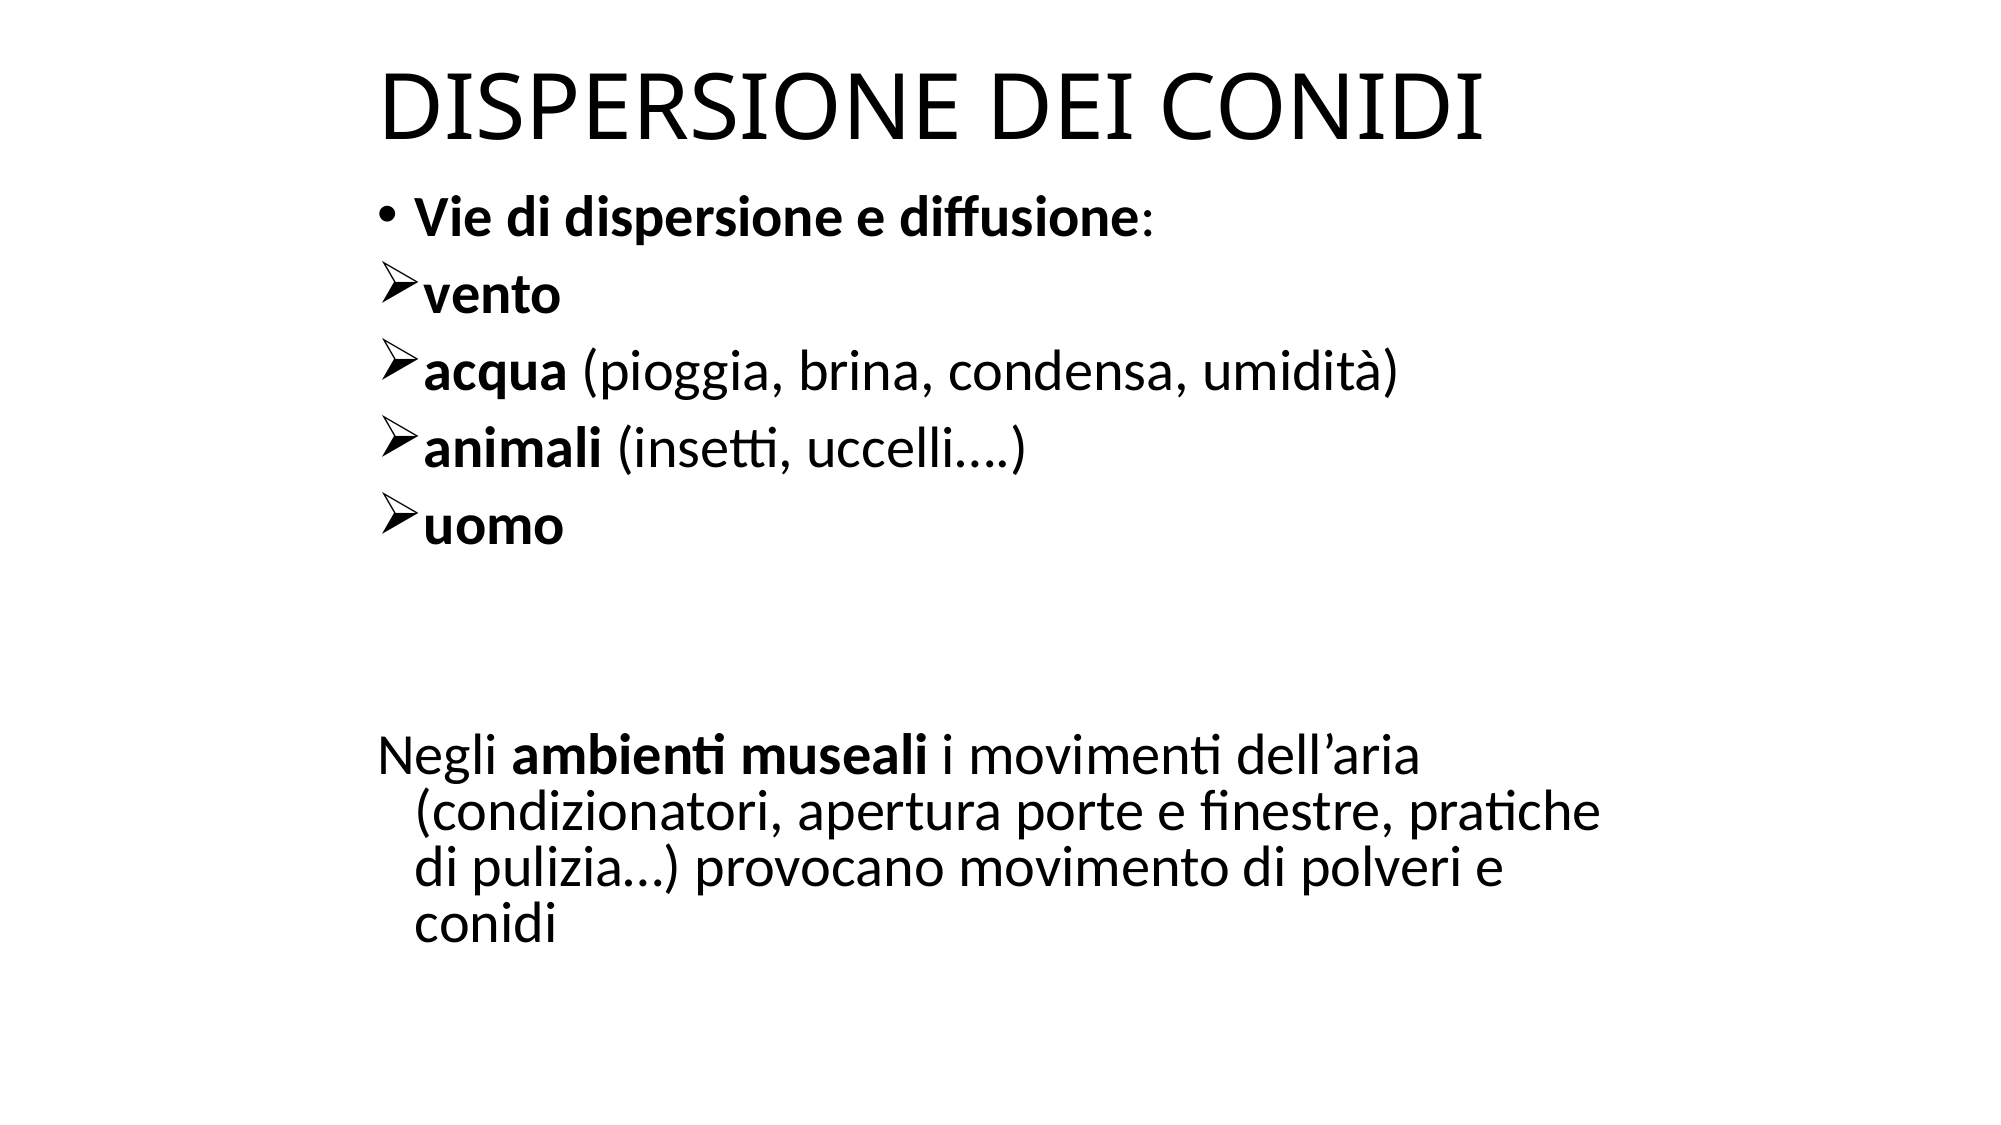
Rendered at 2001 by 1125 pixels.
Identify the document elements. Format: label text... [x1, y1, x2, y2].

list Vie di dispersione e diffusione: vento acqua (pioggia, brina, condensa, umidità) animali (insetti, uccelli….) uomo Negli ambienti museali i movimenti dell’aria (condizionatori, apertura porte e finestre, pratiche di pulizia…) provocano movimento di polveri e conidi [362, 184, 1638, 1000]
title DISPERSIONE DEI CONIDI [362, 0, 1638, 184]
